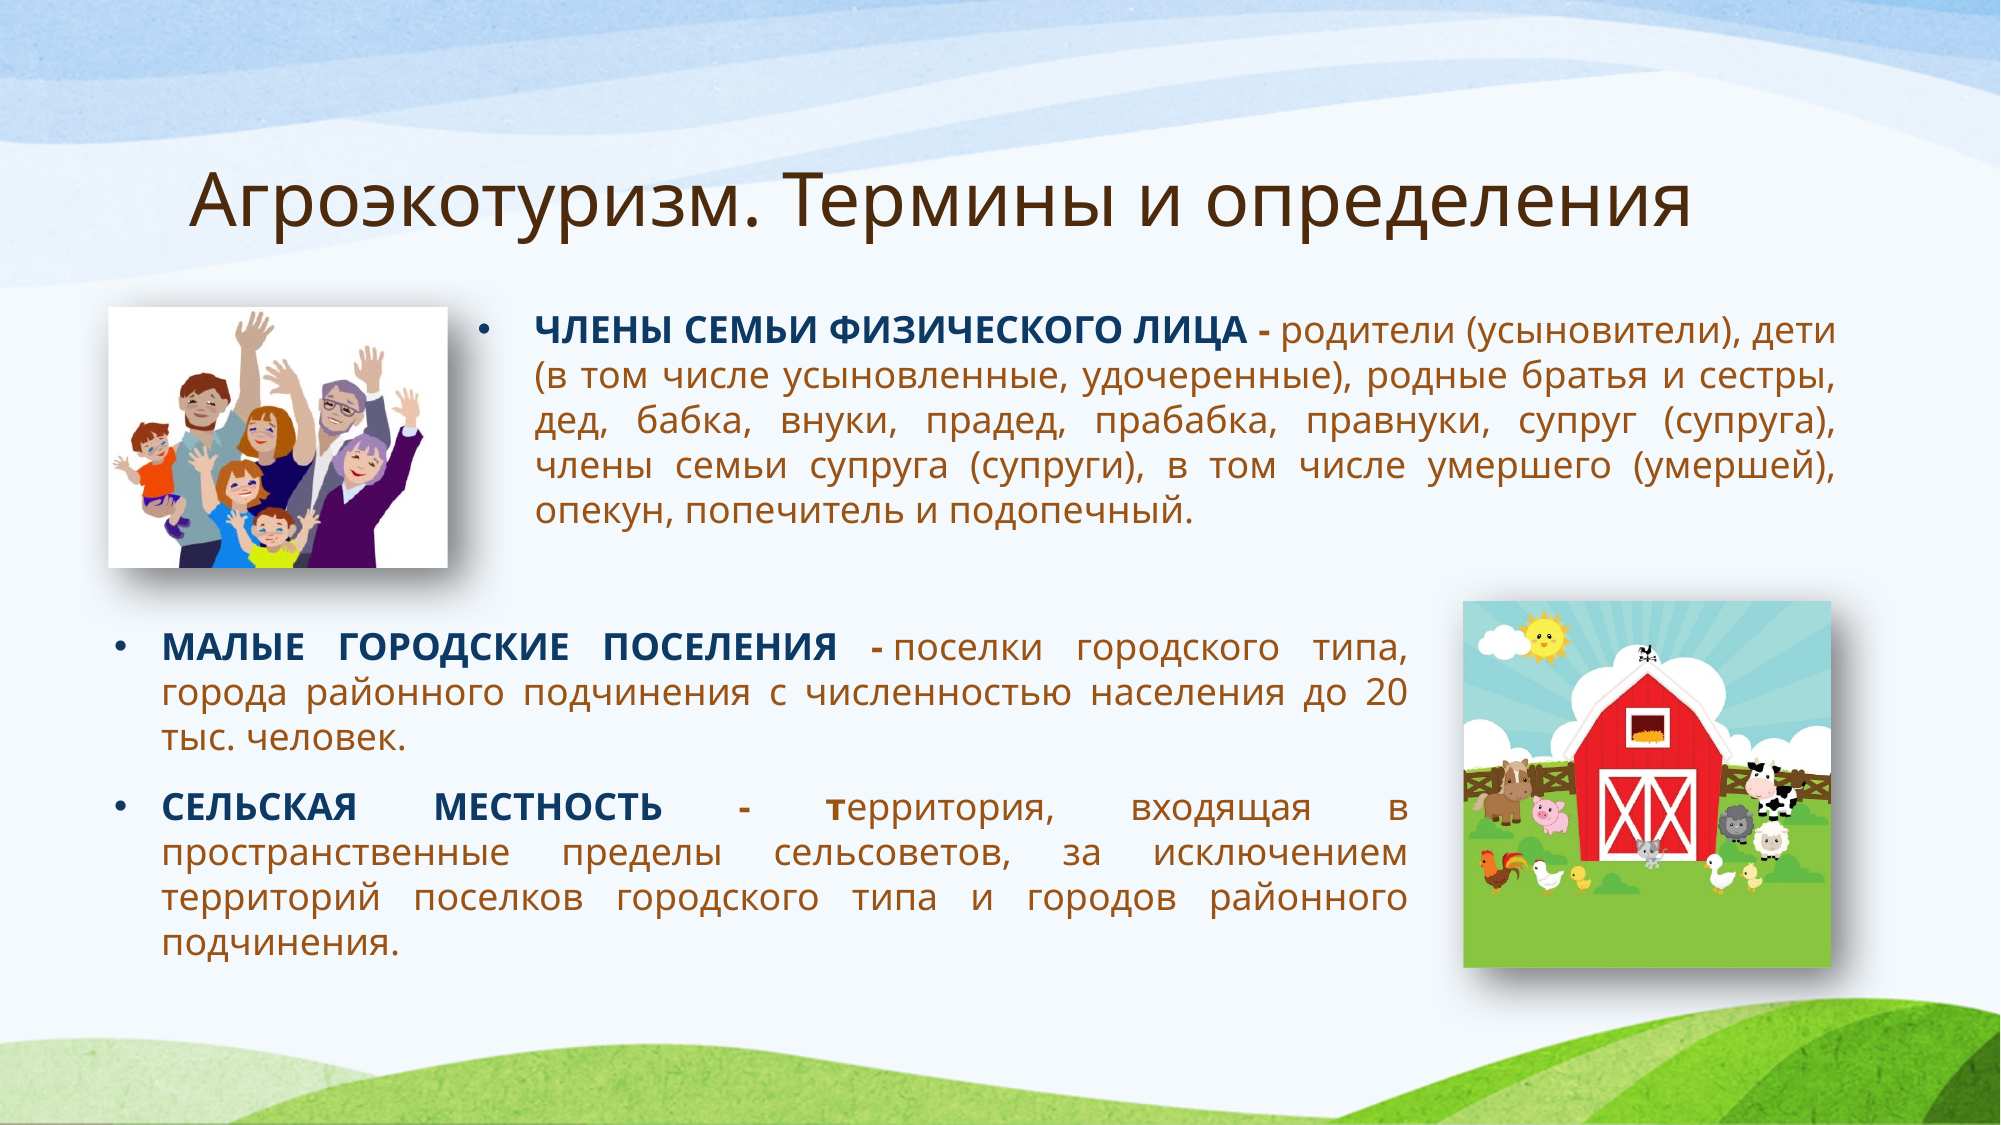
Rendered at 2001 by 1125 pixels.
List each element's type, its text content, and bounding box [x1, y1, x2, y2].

text_box МАЛЫЕ ГОРОДСКИЕ ПОСЕЛЕНИЯ - поселки городского типа, города районного подчинения с численностью населения до 20 тыс. человек. СЕЛЬСКАЯ МЕСТНОСТЬ - территория, входящая в пространственные пределы сельсоветов, за исключением территорий поселков городского типа и городов районного подчинения. [99, 615, 1424, 971]
list ЧЛЕНЫ СЕМЬИ ФИЗИЧЕСКОГО ЛИЦА - родители (усыновители), дети (в том числе усыновленные, удочеренные), родные братья и сестры, дед, бабка, внуки, прадед, прабабка, правнуки, супруг (супруга), члены семьи супруга (супруги), в том числе умершего (умершей), опекун, попечитель и подопечный. [462, 298, 1853, 570]
title Агроэкотуризм. Термины и определения [174, 50, 1825, 250]
picture [0, 0, 2001, 1125]
